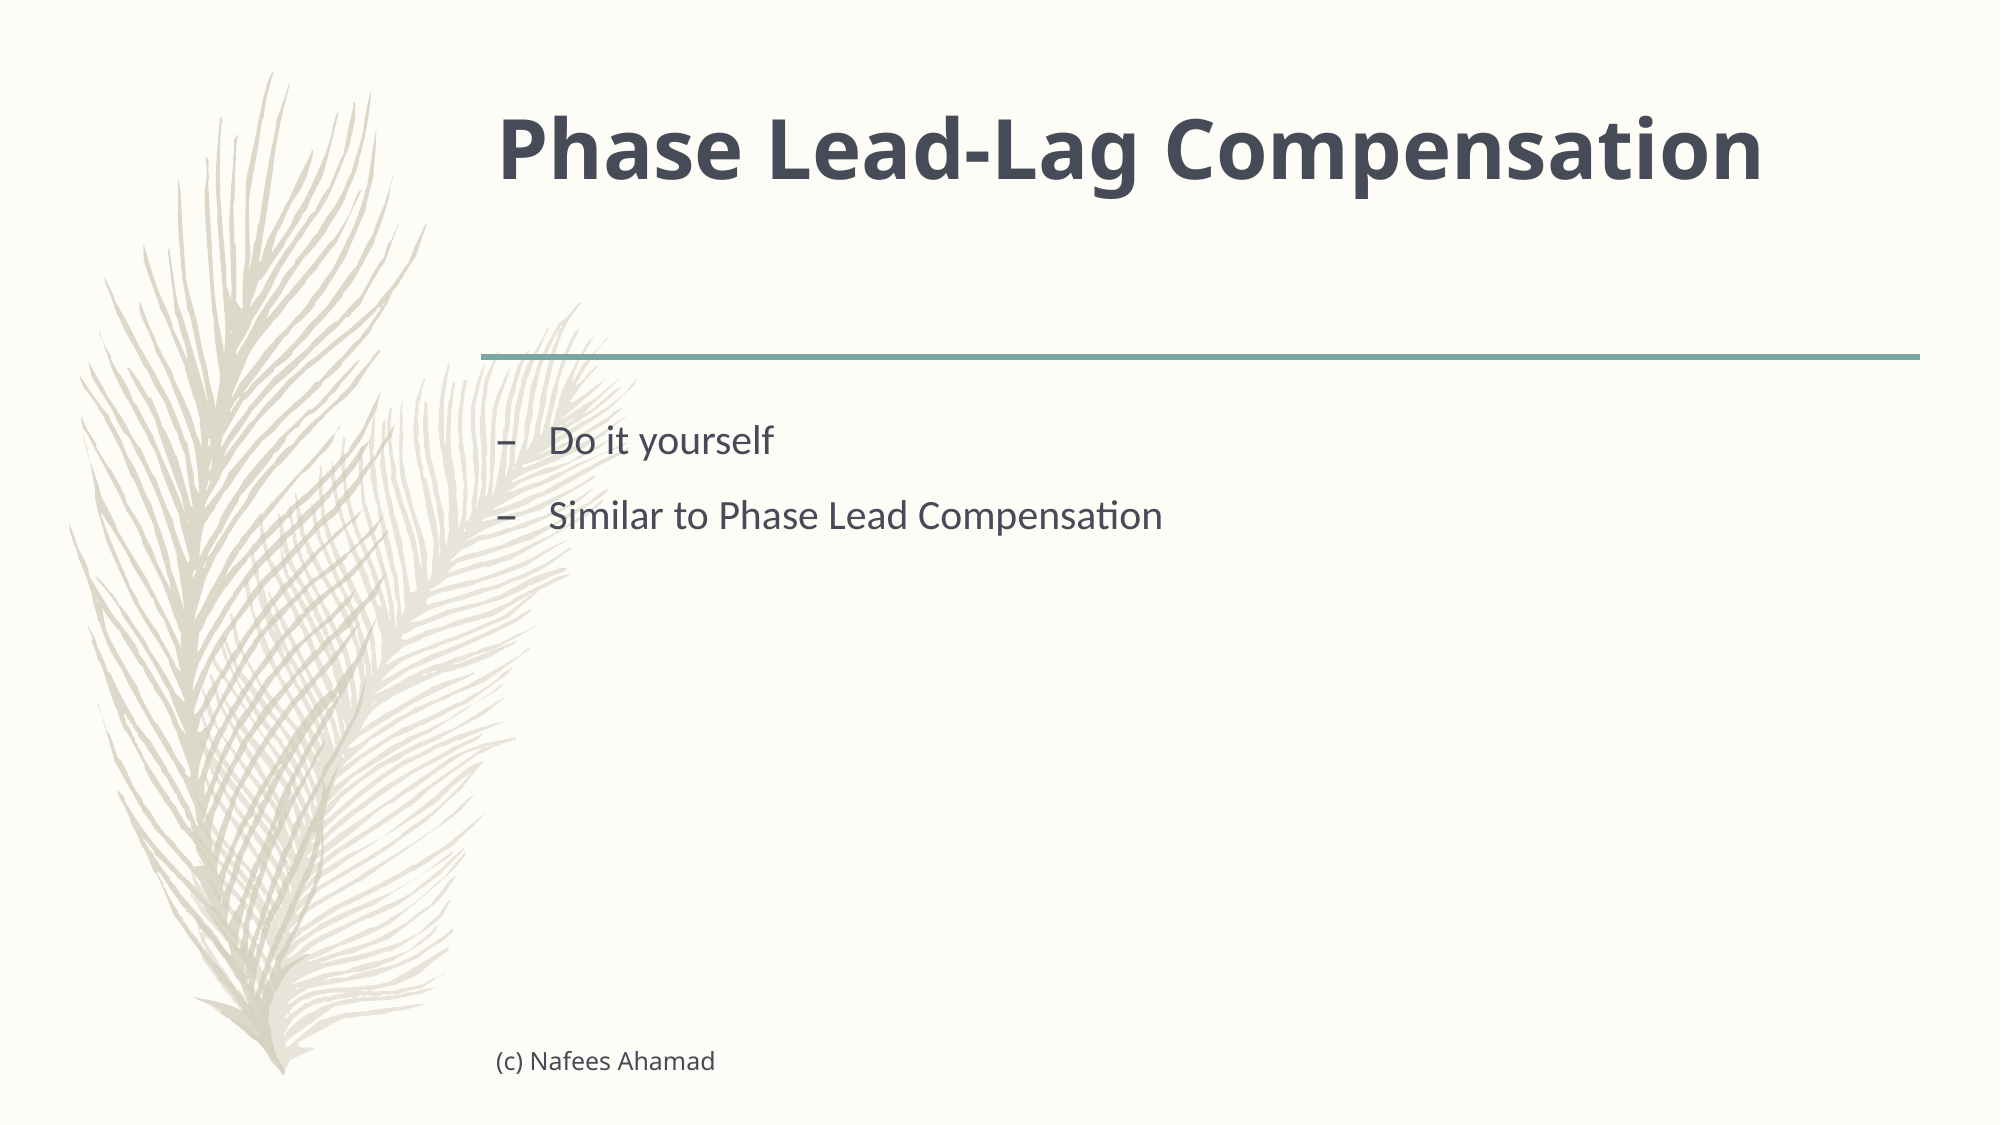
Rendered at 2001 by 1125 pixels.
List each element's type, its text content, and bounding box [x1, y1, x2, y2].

title Phase Lead-Lag Compensation [481, 93, 1920, 350]
footer (c) Nafees Ahamad [481, 1032, 1411, 1093]
list Do it yourself Similar to Phase Lead Compensation [481, 399, 1920, 999]
